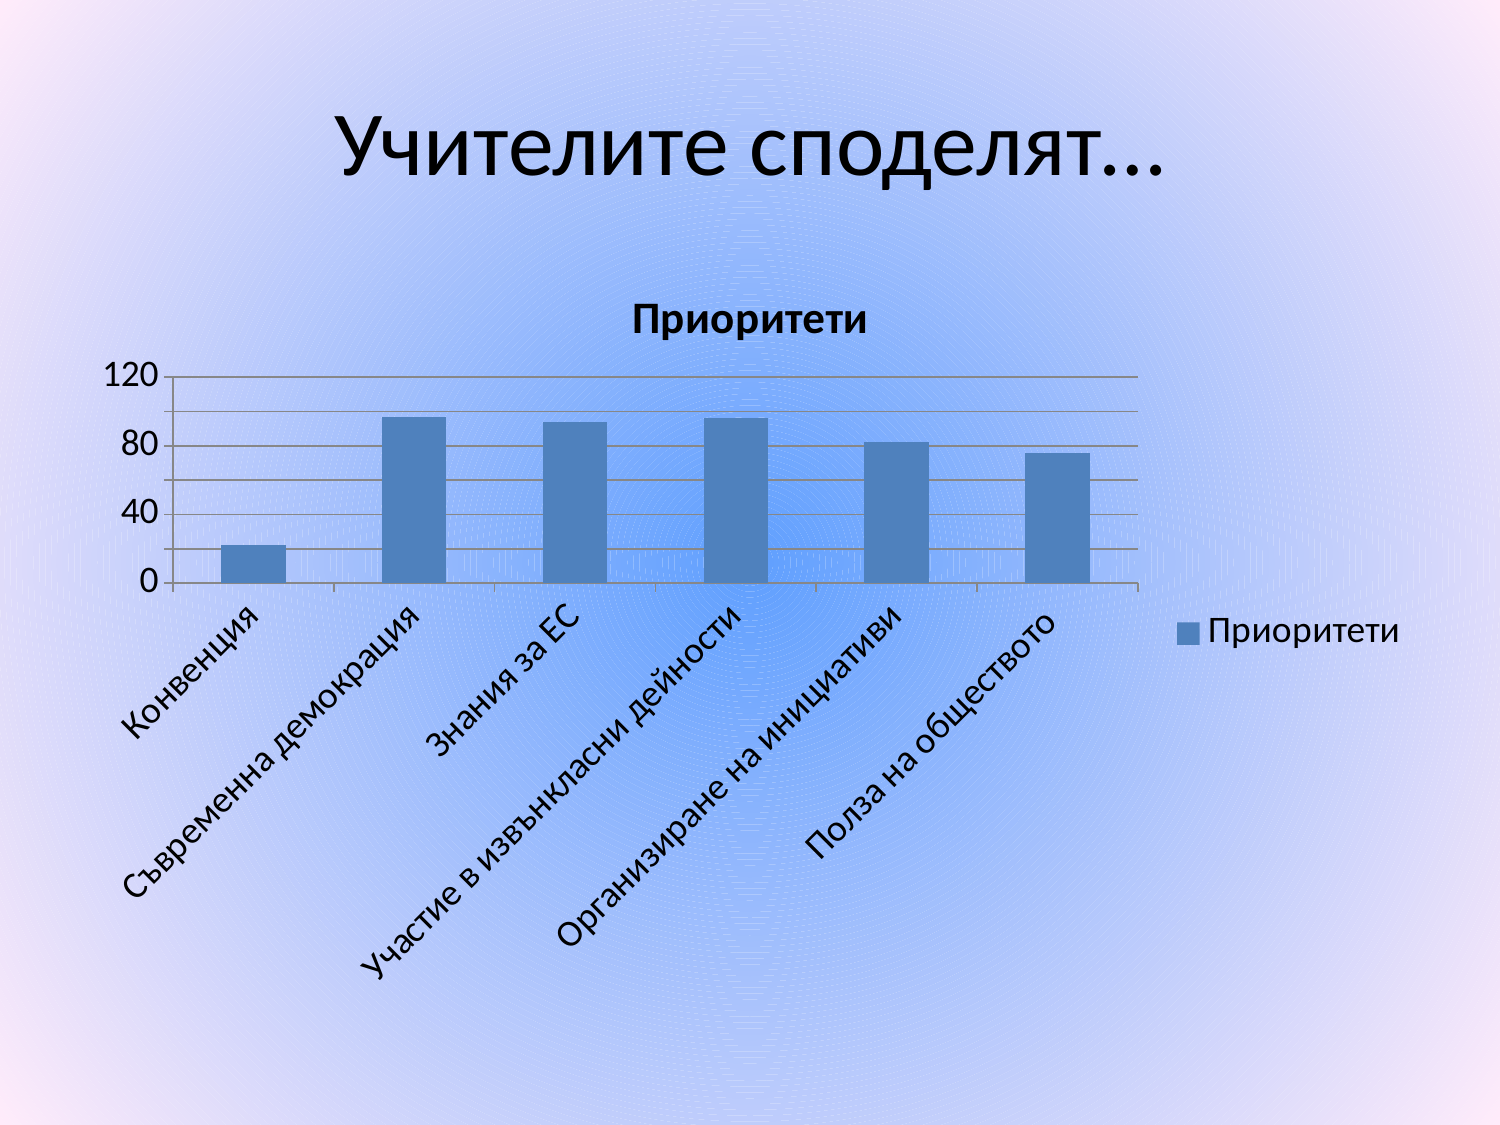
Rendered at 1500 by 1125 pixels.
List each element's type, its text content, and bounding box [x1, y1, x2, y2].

chart [74, 262, 1426, 1006]
title Учителите споделят… [75, 45, 1425, 233]
